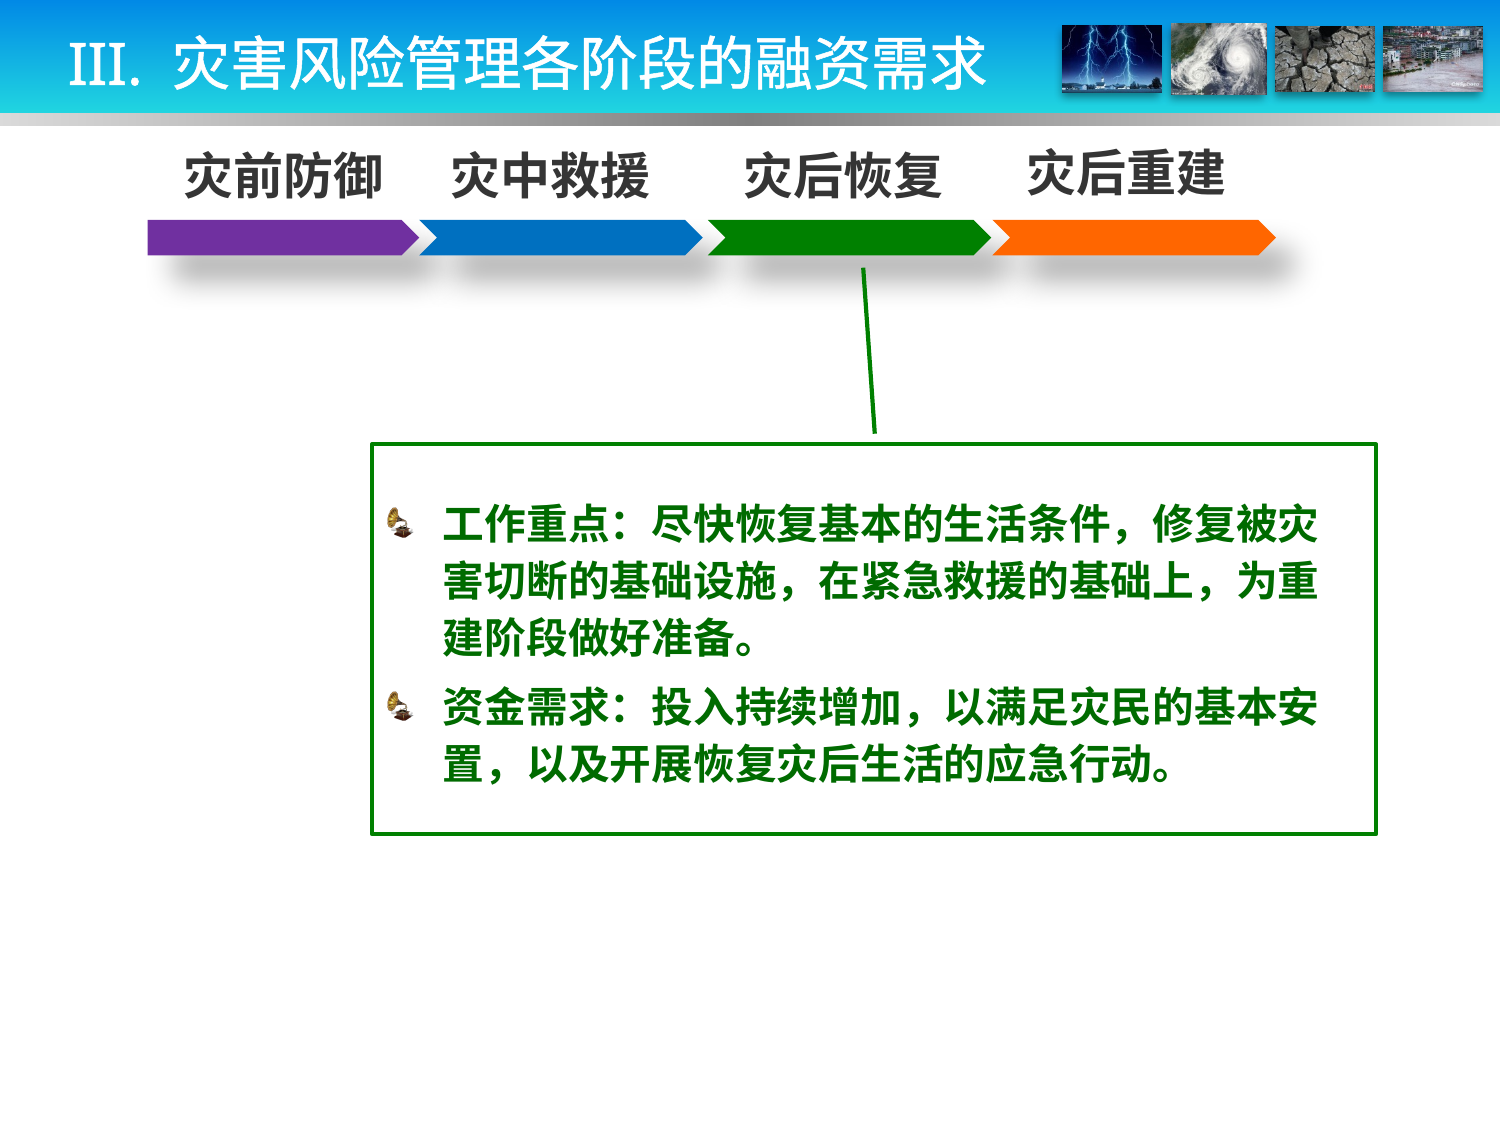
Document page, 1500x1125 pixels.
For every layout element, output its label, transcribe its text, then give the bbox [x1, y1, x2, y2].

picture [1062, 26, 1162, 93]
picture [386, 691, 416, 721]
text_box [147, 136, 413, 256]
picture [1171, 24, 1267, 95]
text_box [414, 136, 703, 256]
picture [386, 507, 416, 538]
picture [1275, 27, 1375, 92]
picture [1383, 27, 1483, 92]
text_box III. 灾害风险管理各阶段的融资需求 [53, 19, 1046, 104]
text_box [990, 134, 1277, 256]
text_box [707, 136, 986, 256]
text_box 工作重点：尽快恢复基本的生活条件，修复被灾害切断的基础设施，在紧急救援的基础上，为重建阶段做好准备。 资金需求：投入持续增加，以满足灾民的基本安置，以及开展恢复灾后生活的应急行动。 [861, 267, 877, 434]
text_box 工作重点：尽快恢复基本的生活条件，修复被灾害切断的基础设施，在紧急救援的基础上，为重建阶段做好准备。 资金需求：投入持续增加，以满足灾民的基本安置，以及开展恢复灾后生活的应急行动。 [370, 442, 1378, 836]
